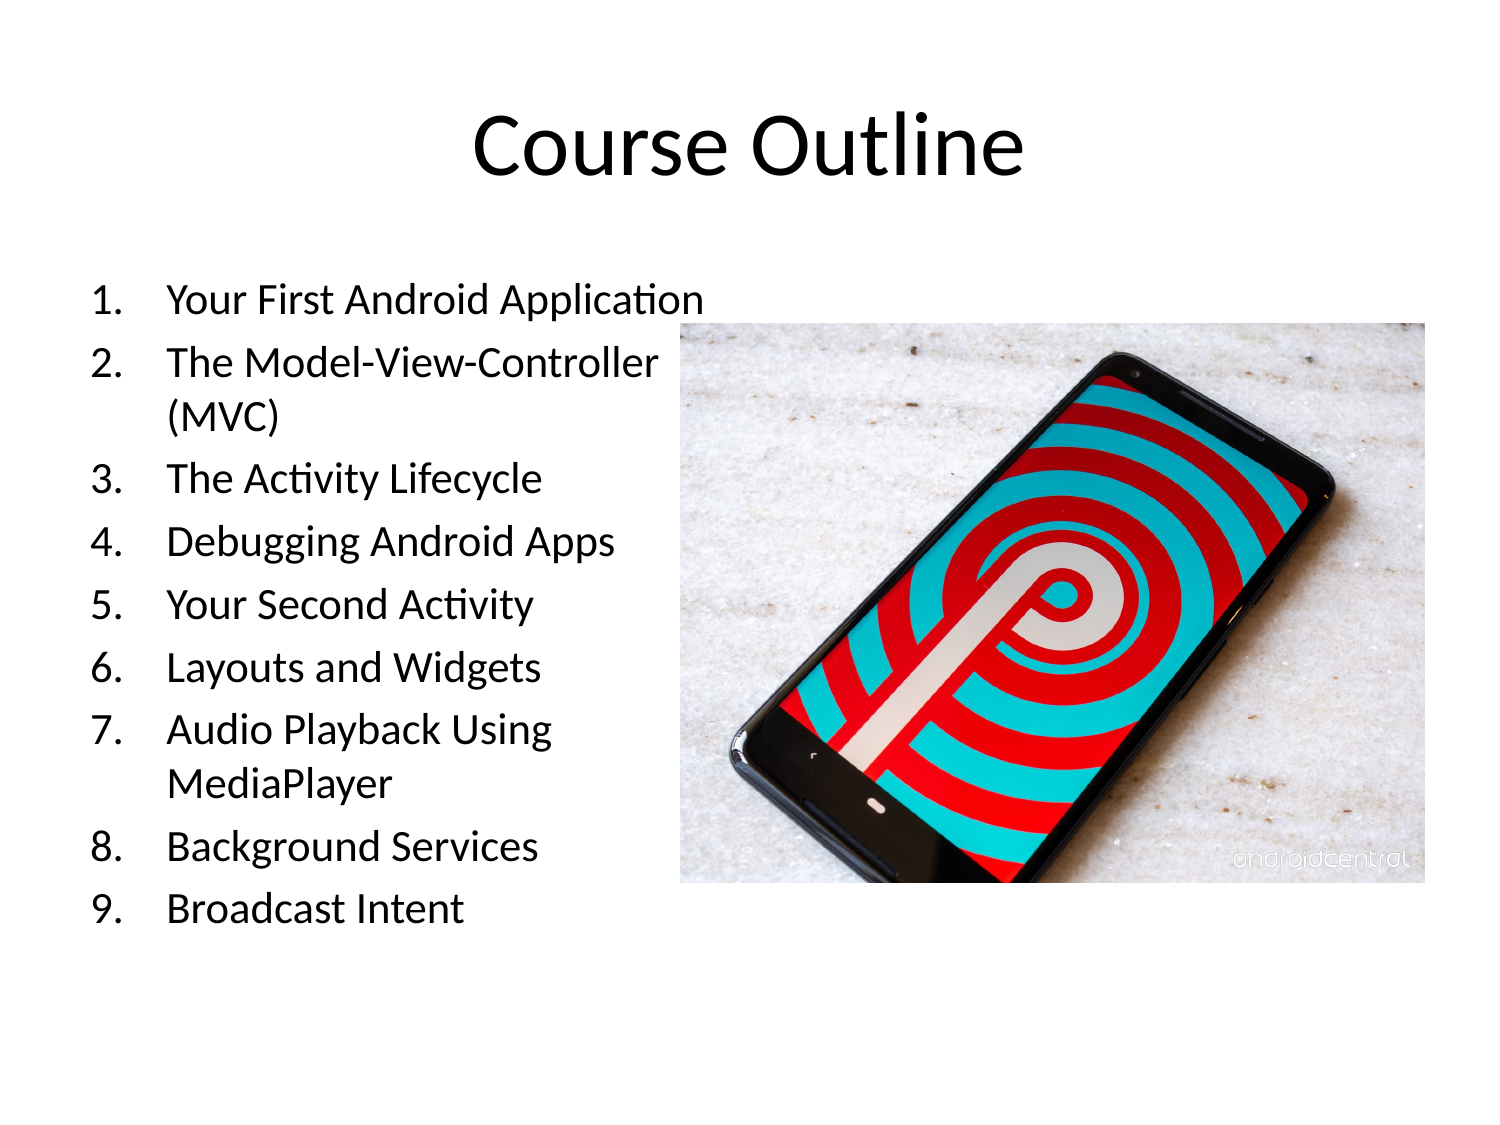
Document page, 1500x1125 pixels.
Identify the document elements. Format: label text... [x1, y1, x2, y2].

list Your First Android Application The Model-View-Controller (MVC) The Activity Lifecycle Debugging Android Apps Your Second Activity Layouts and Widgets Audio Playback Using MediaPlayer Background Services Broadcast Intent [75, 262, 738, 1005]
title Course Outline [75, 45, 1425, 233]
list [680, 323, 1426, 883]
